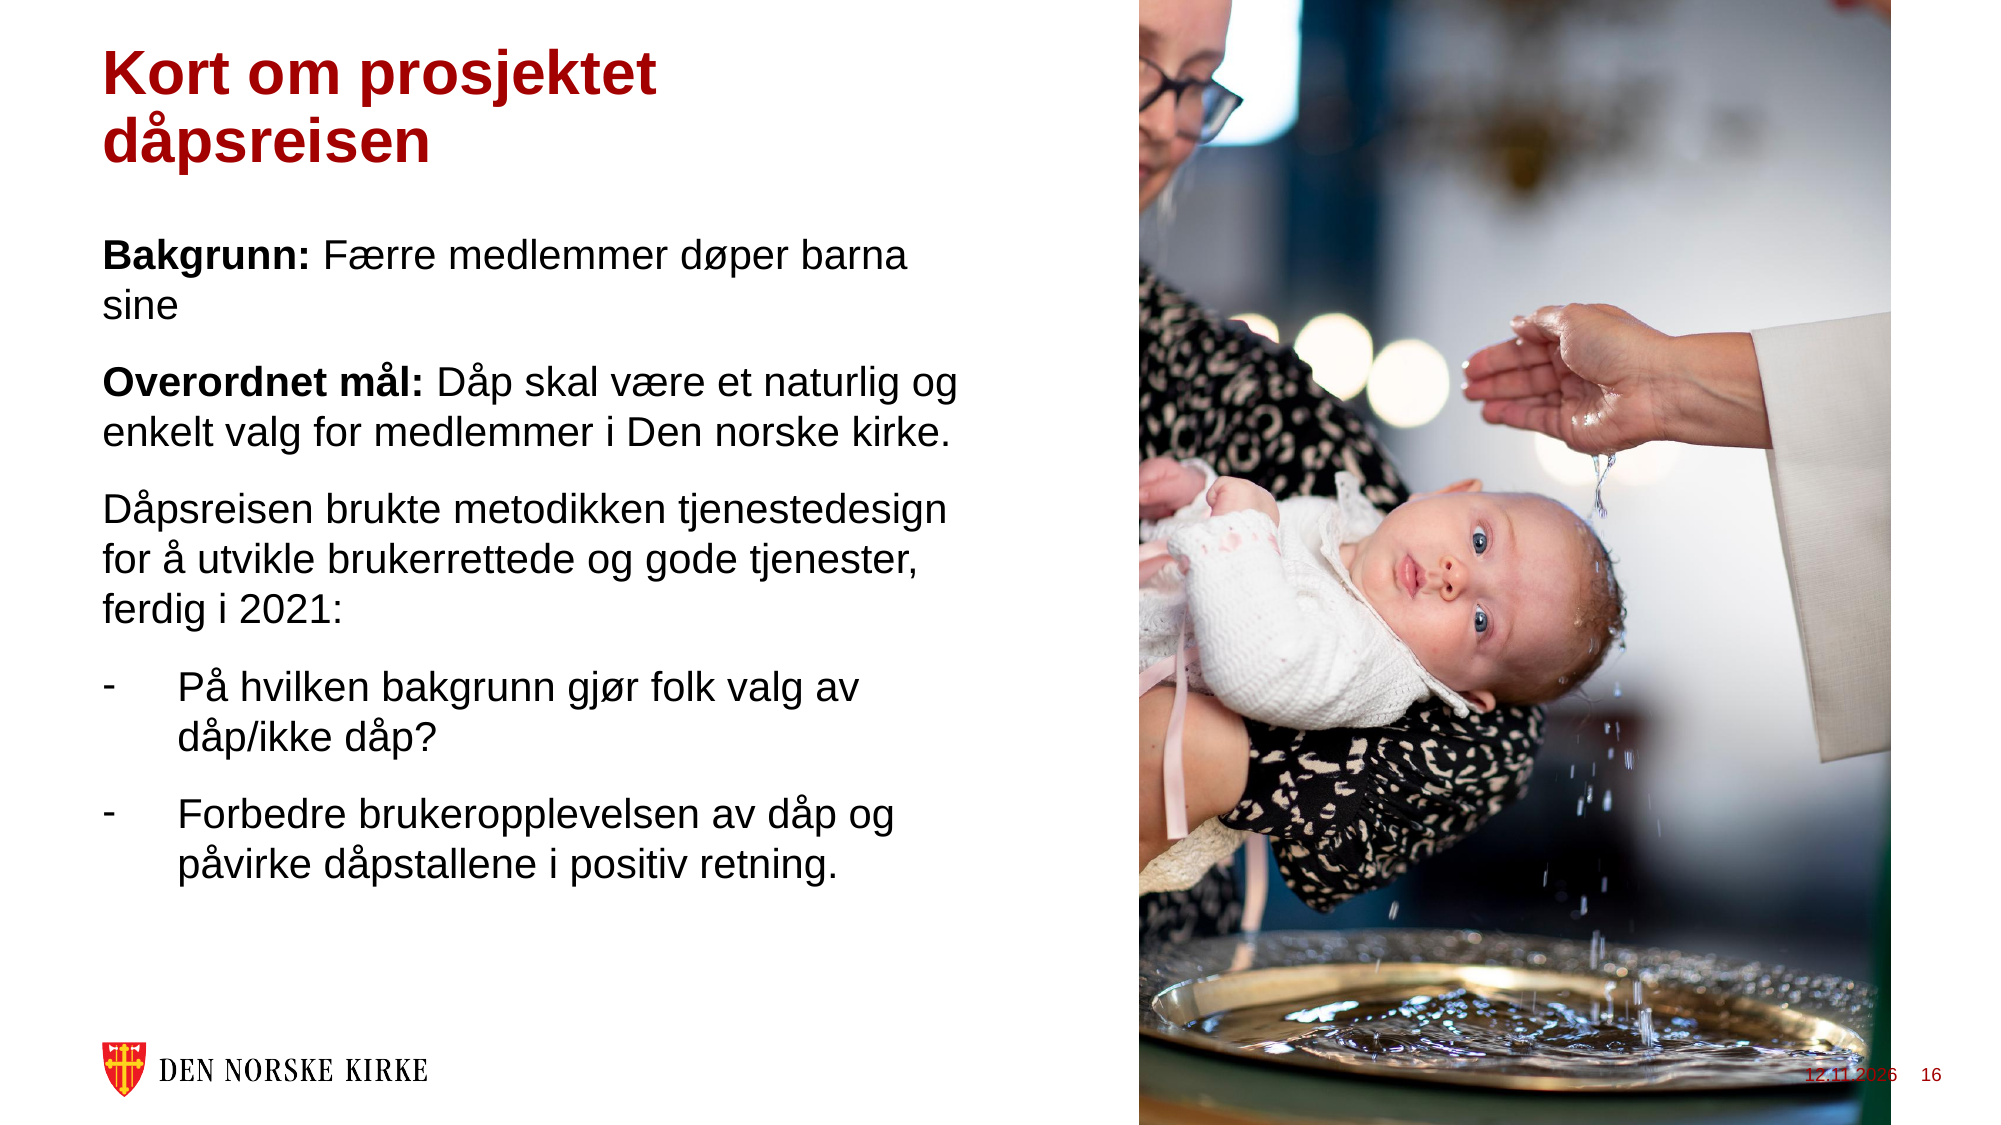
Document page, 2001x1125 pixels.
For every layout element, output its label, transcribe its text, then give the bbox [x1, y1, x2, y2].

slide_number 16 [1920, 1056, 1978, 1091]
title Kort om prosjektet dåpsreisen [102, 36, 971, 180]
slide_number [1891, 1056, 1898, 1091]
picture [1139, 0, 1891, 1125]
picture [102, 1042, 427, 1097]
list Bakgrunn: Færre medlemmer døper barna sine Overordnet mål: Dåp skal være et naturlig og enkelt valg for medlemmer i Den norske kirke. Dåpsreisen brukte metodikken tjenestedesign for å utvikle brukerrettede og gode tjenester, ferdig i 2021: På hvilken bakgrunn gjør folk valg av dåp/ikke dåp? Forbedre brukeropplevelsen av dåp og påvirke dåpstallene i positiv retning. [102, 227, 971, 1024]
